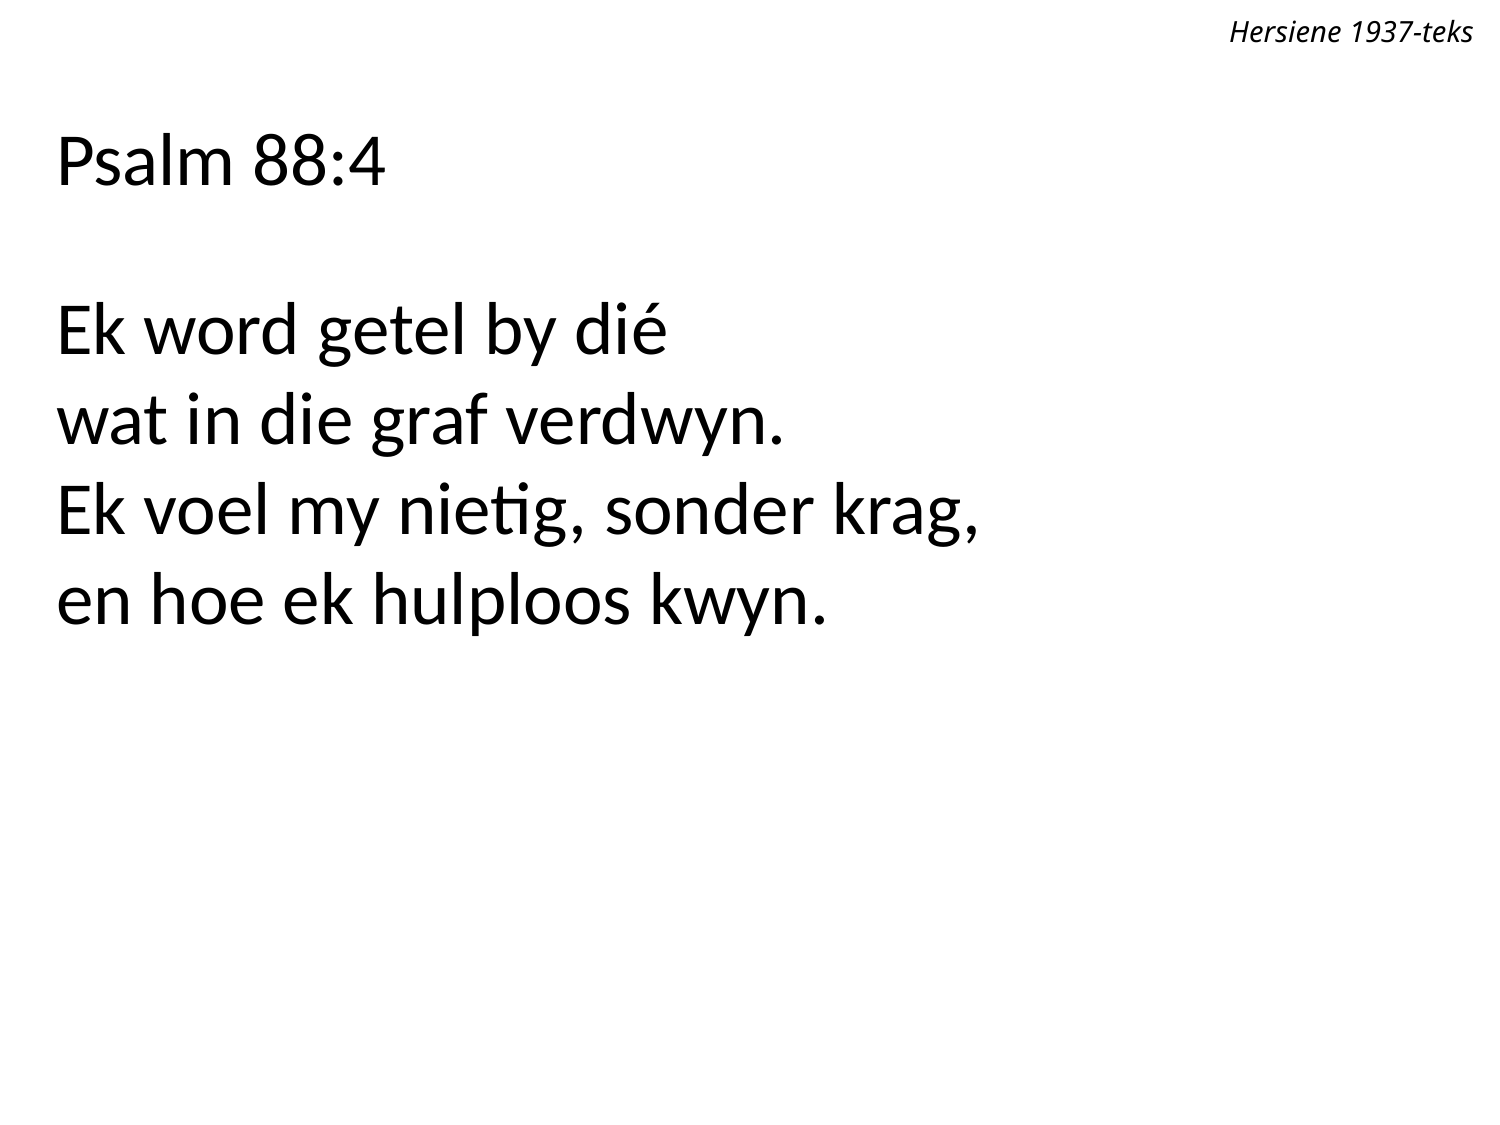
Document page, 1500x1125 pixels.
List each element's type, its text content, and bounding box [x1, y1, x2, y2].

text_box Psalm 88:4 Ek word getel by dié wat in die graf verdwyn. Ek voel my nietig, sonder krag, en hoe ek hulploos kwyn. [41, 113, 1500, 647]
text_box Hersiene 1937-teks [1214, 5, 1489, 56]
